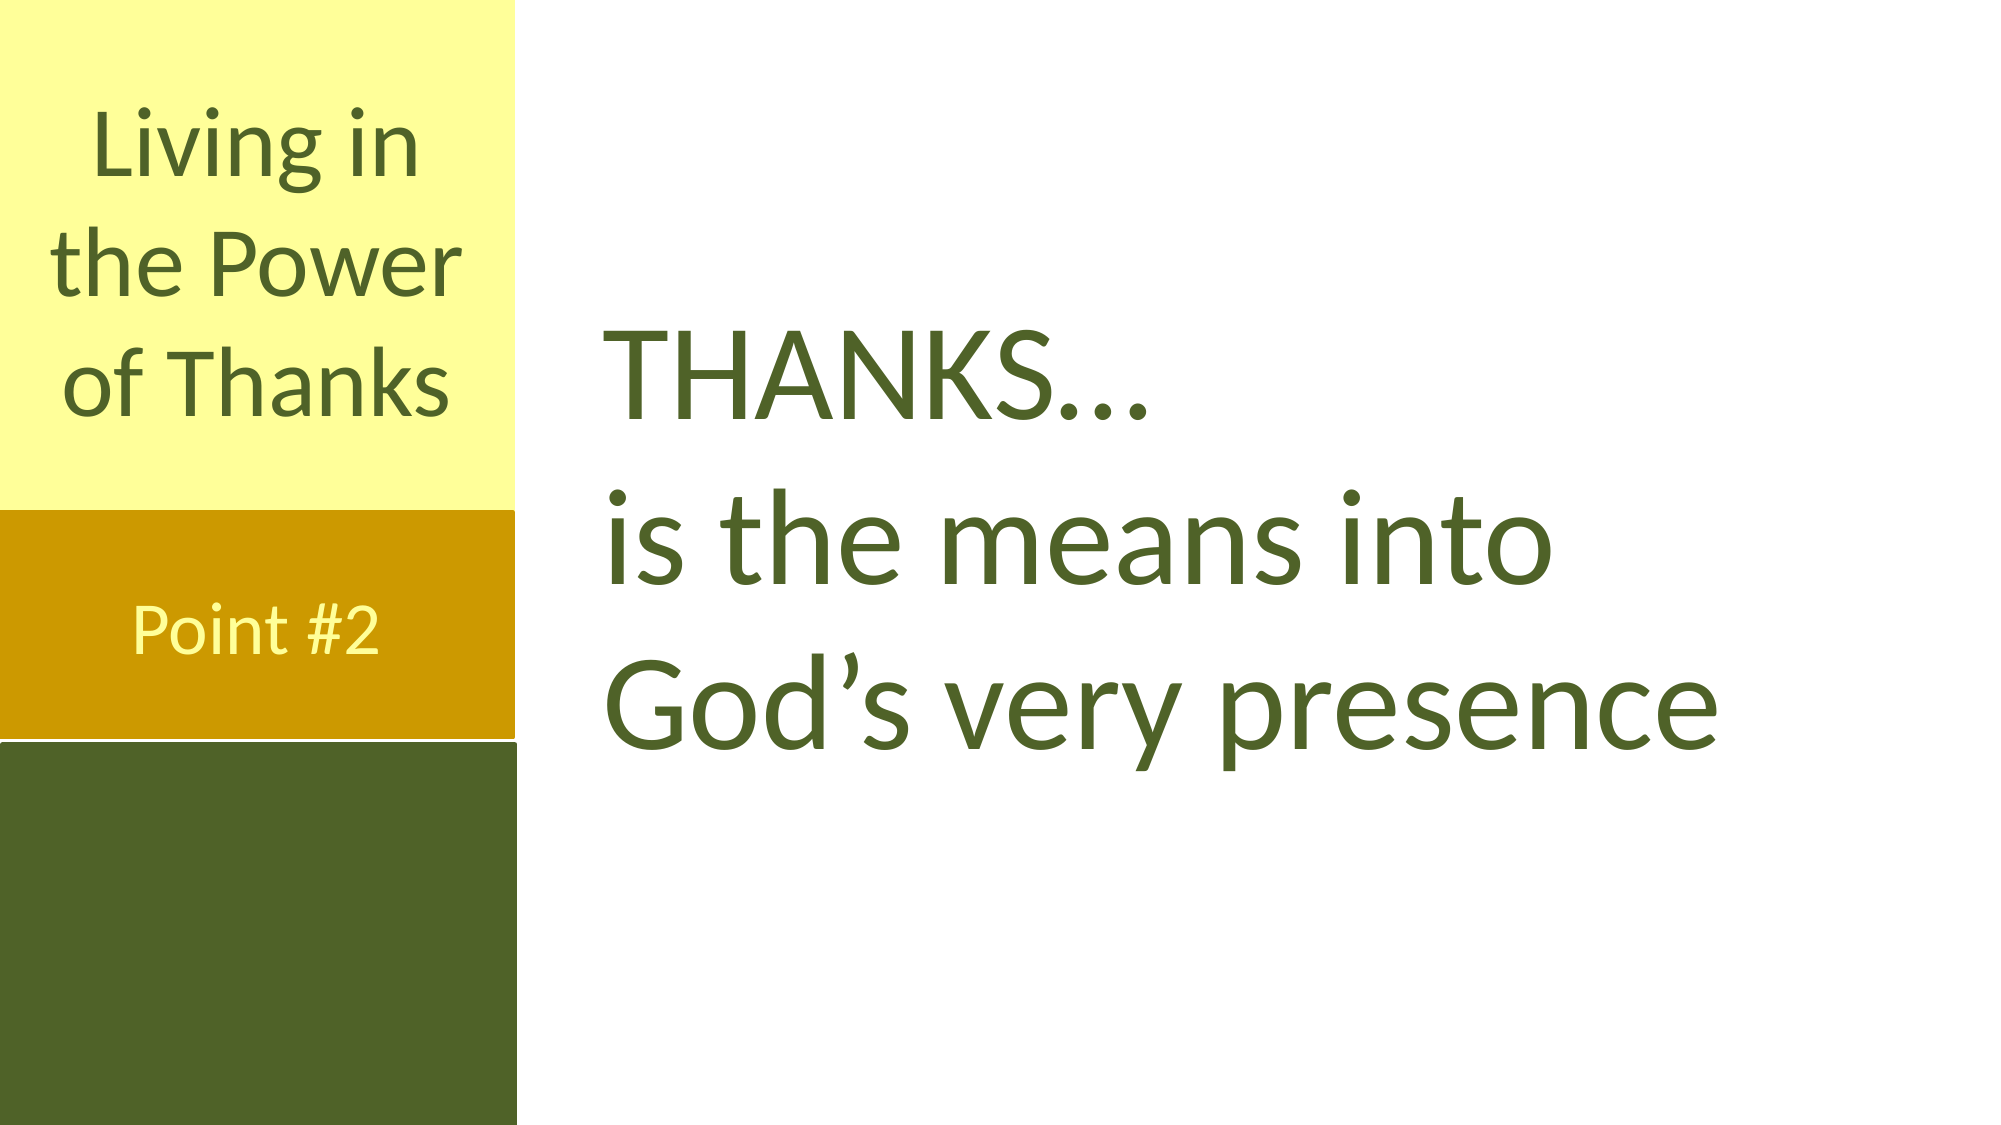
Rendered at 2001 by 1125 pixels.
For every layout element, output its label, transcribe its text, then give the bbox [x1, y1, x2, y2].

text_box Living in the Power of Thanks [0, 0, 515, 510]
picture [0, 742, 518, 1125]
text_box THANKS… is the means into God’s very presence [587, 275, 1900, 785]
text_box Point #2 [0, 510, 515, 739]
